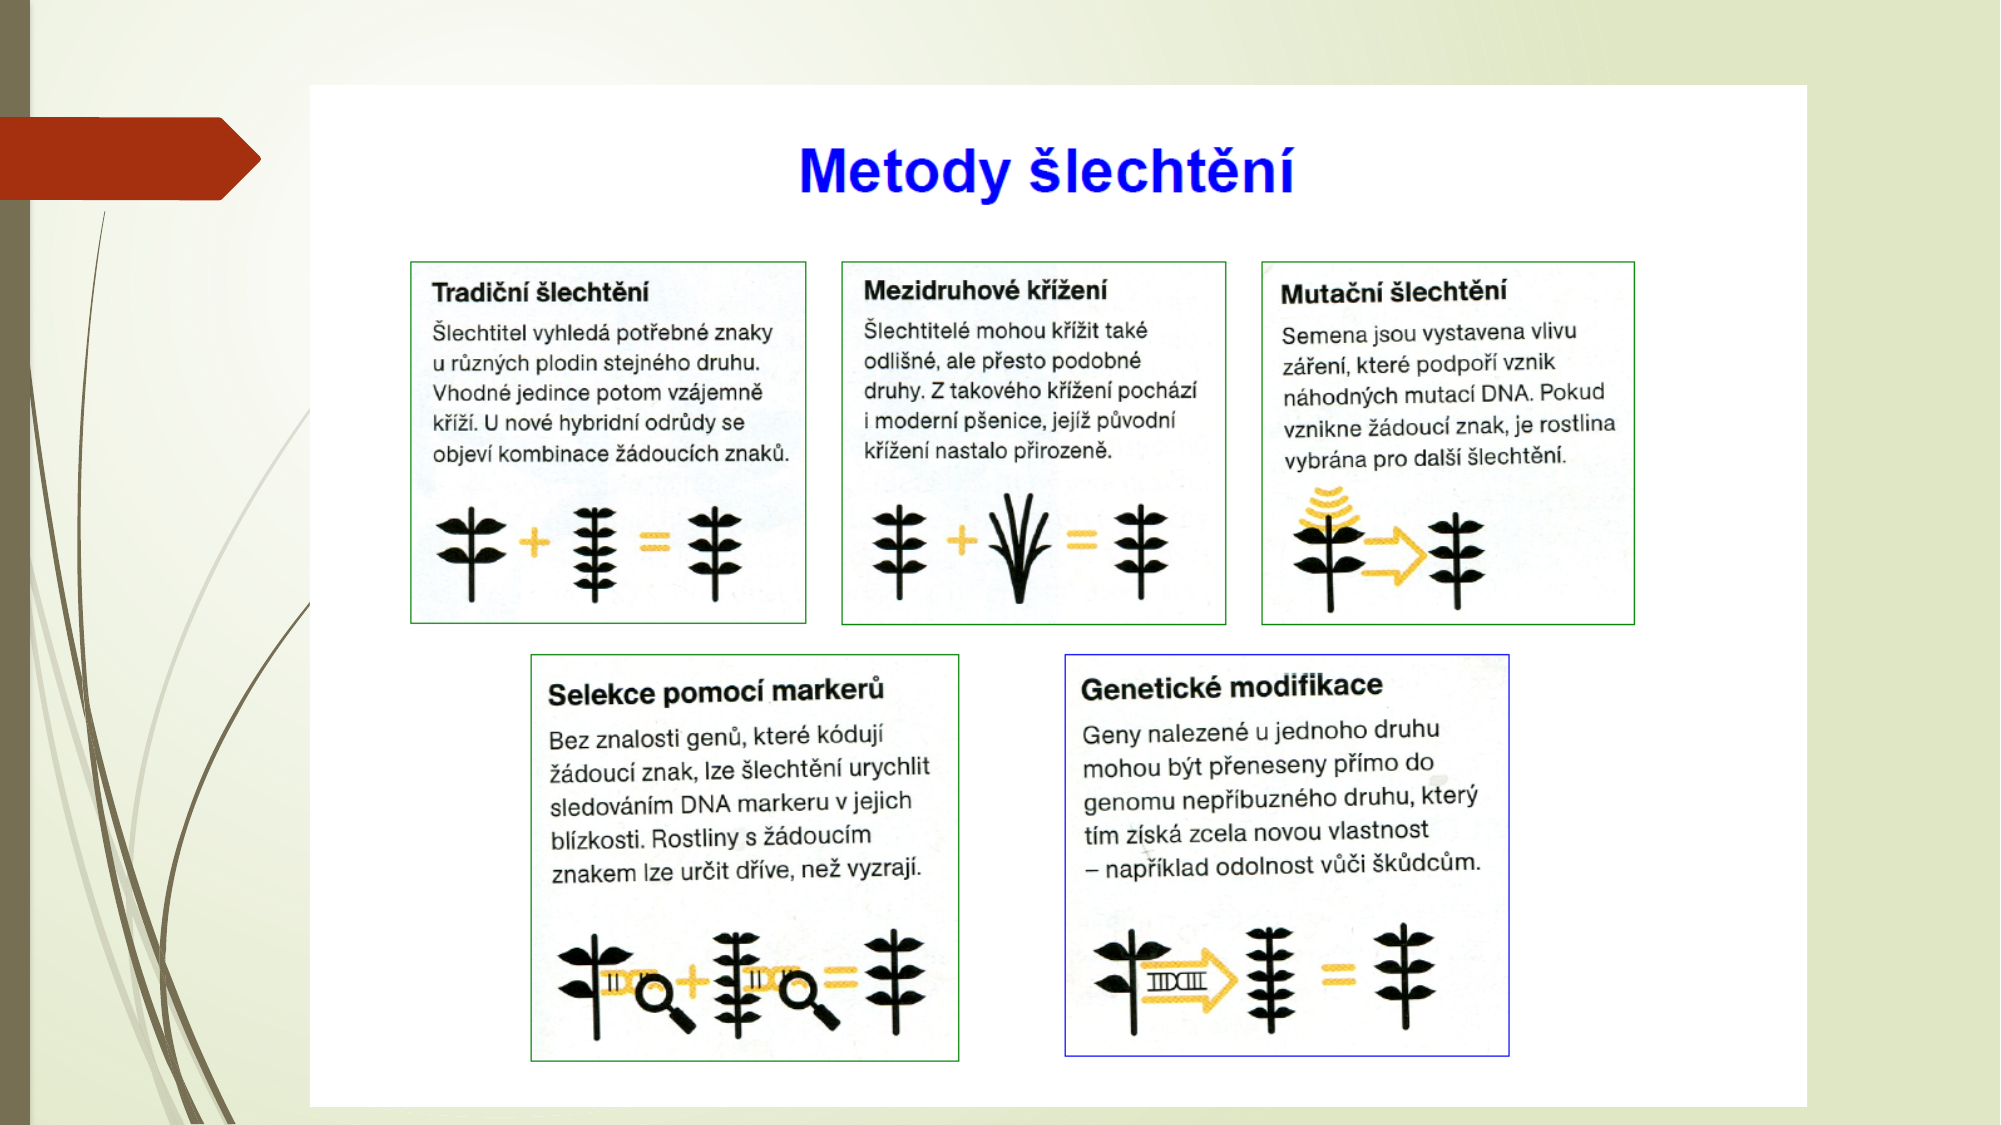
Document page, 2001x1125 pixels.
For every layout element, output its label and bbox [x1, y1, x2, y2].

picture [309, 85, 1808, 1108]
